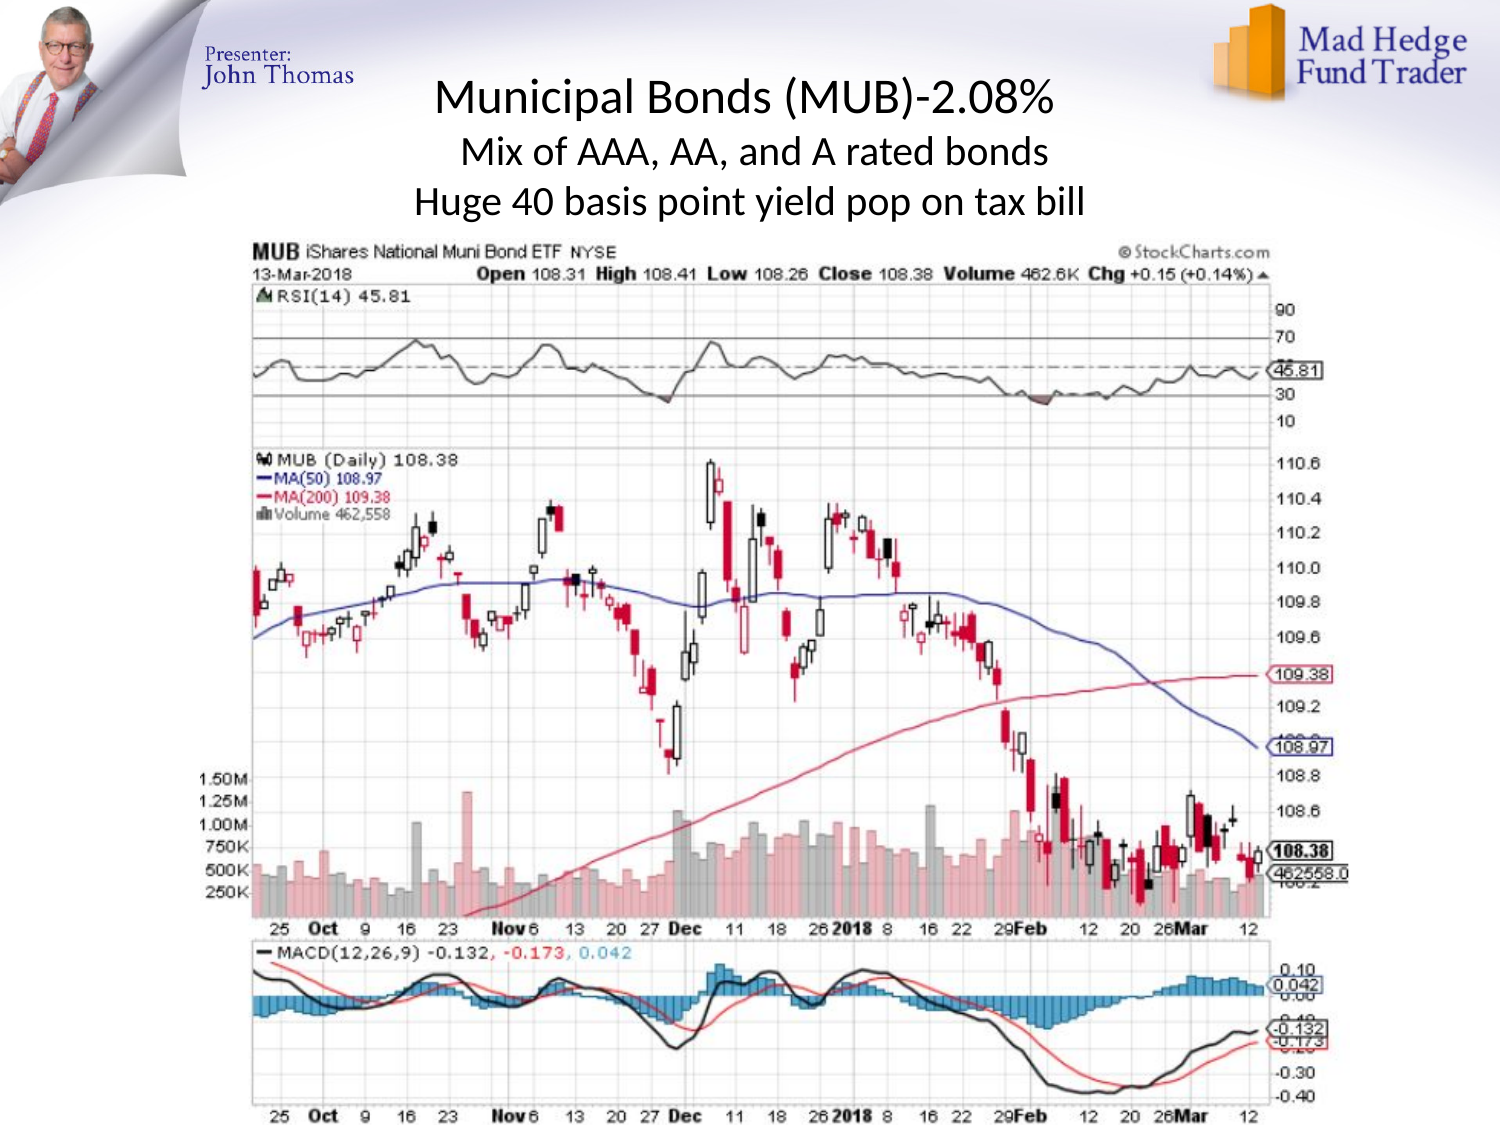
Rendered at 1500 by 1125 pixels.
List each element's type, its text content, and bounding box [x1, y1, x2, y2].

title Municipal Bonds (MUB)-2.08% Mix of AAA, AA, and A rated bonds Huge 40 basis point yield pop on tax bill [75, 62, 1425, 225]
picture [0, 0, 1500, 1125]
